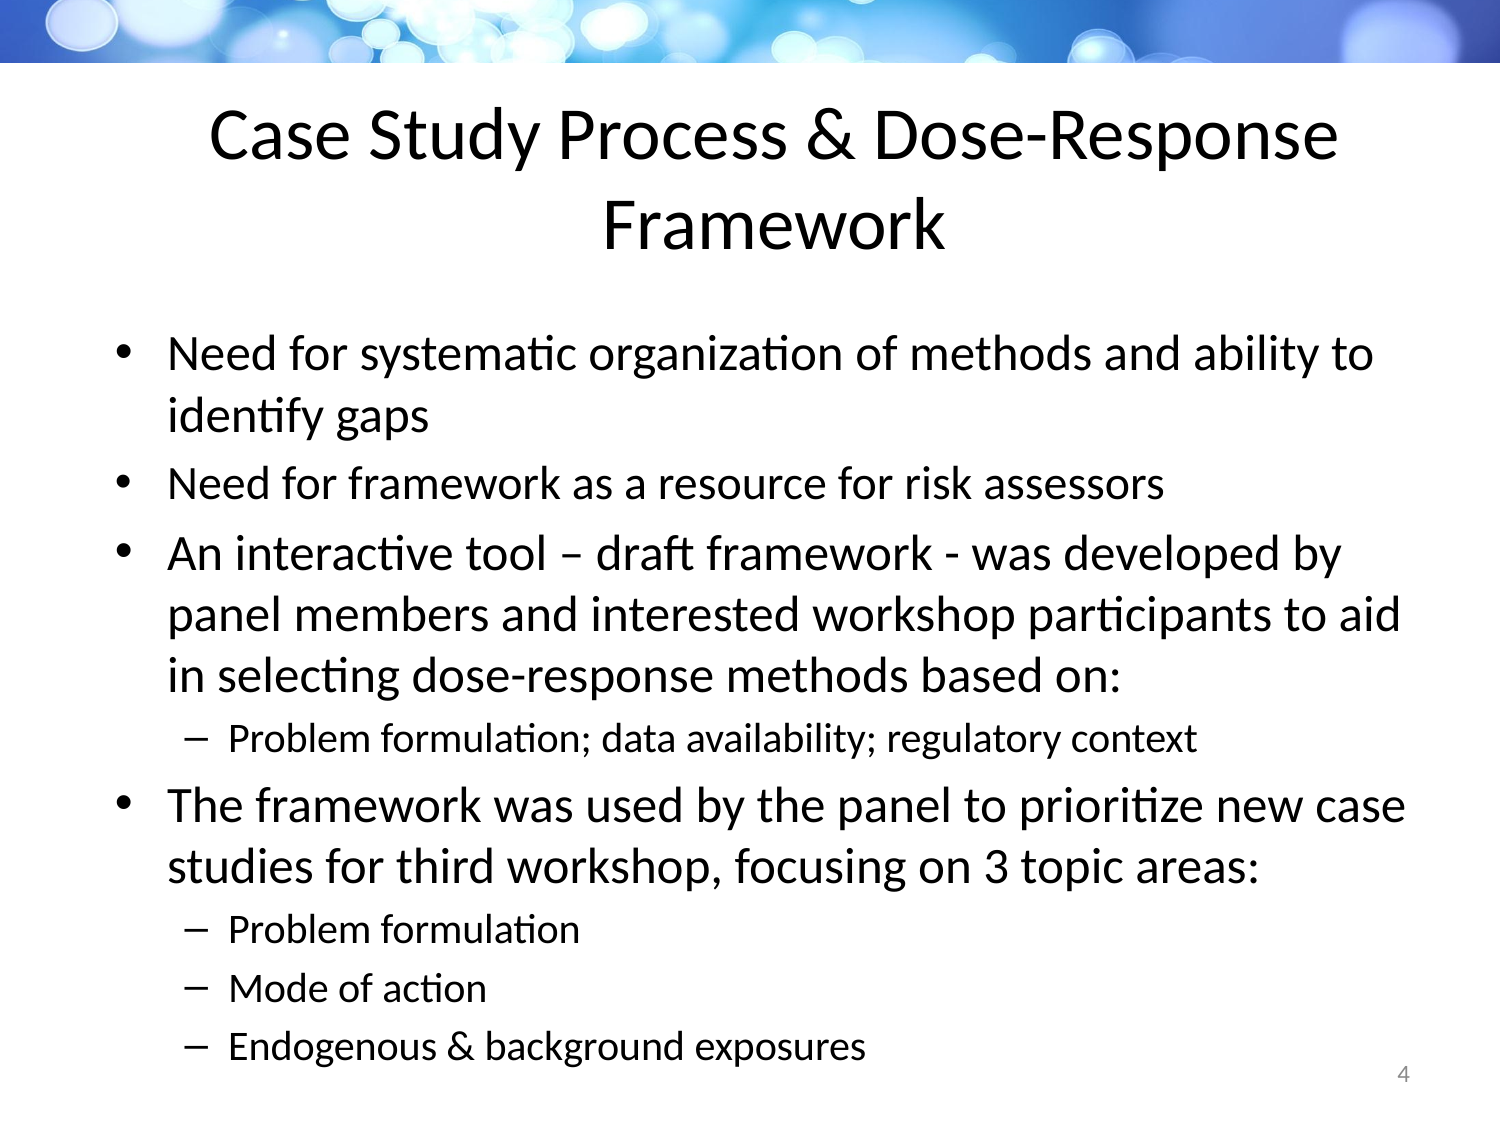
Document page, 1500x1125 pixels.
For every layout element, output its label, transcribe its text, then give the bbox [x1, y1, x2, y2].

list Need for systematic organization of methods and ability to identify gaps Need for framework as a resource for risk assessors An interactive tool – draft framework - was developed by panel members and interested workshop participants to aid in selecting dose-response methods based on: Problem formulation; data availability; regulatory context The framework was used by the panel to prioritize new case studies for third workshop, focusing on 3 topic areas: Problem formulation Mode of action Endogenous & background exposures [99, 312, 1450, 1088]
slide_number 4 [1074, 1042, 1425, 1103]
title Case Study Process & Dose-Response Framework [99, 99, 1450, 250]
picture [0, 0, 1500, 63]
